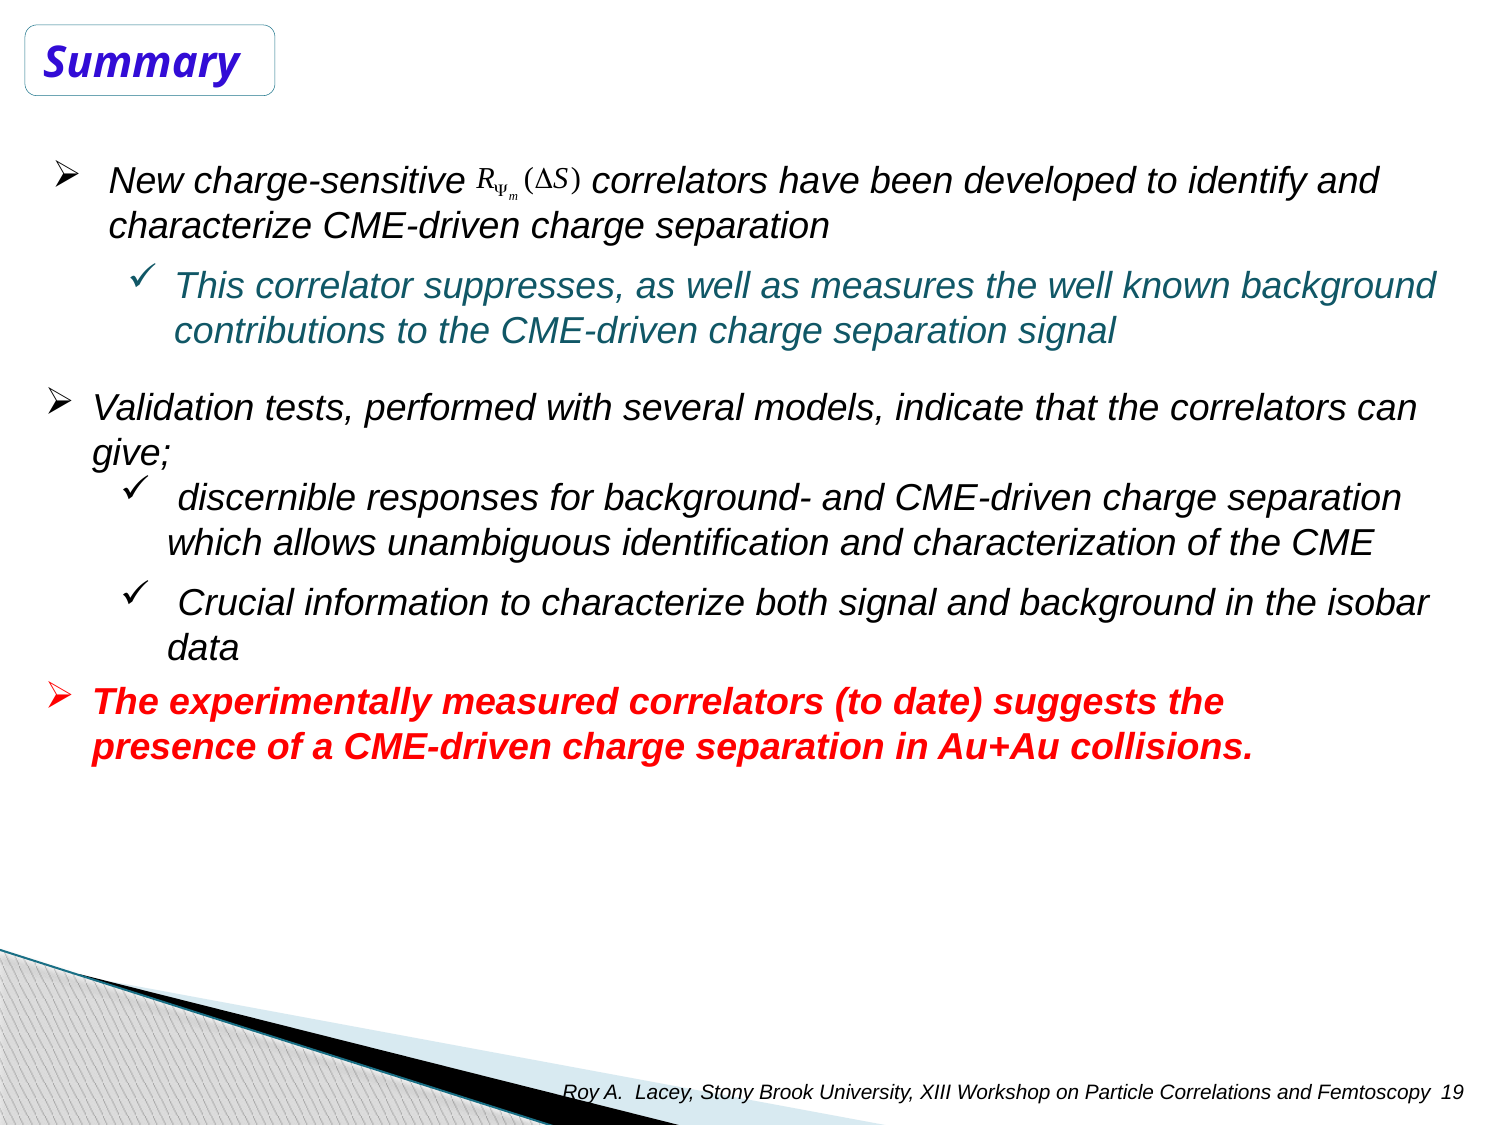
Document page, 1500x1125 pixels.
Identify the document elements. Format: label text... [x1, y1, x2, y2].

footer Roy A. Lacey, Stony Brook University, XIII Workshop on Particle Correlations and Femtoscopy [533, 1051, 1446, 1112]
text_box This correlator suppresses, as well as measures the well known background contributions to the CME-driven charge separation signal [37, 264, 1463, 359]
text_box The experimentally measured correlators (to date) suggests the presence of a CME-driven charge separation in Au+Au collisions. [30, 669, 1271, 820]
text_box Summary [20, 20, 280, 101]
slide_number 19 [1446, 1051, 1479, 1112]
text_box Validation tests, performed with several models, indicate that the correlators can give; discernible responses for background- and CME-driven charge separation which allows unambiguous identification and characterization of the CME Crucial information to characterize both signal and background in the isobar data [30, 375, 1488, 676]
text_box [37, 148, 1476, 255]
